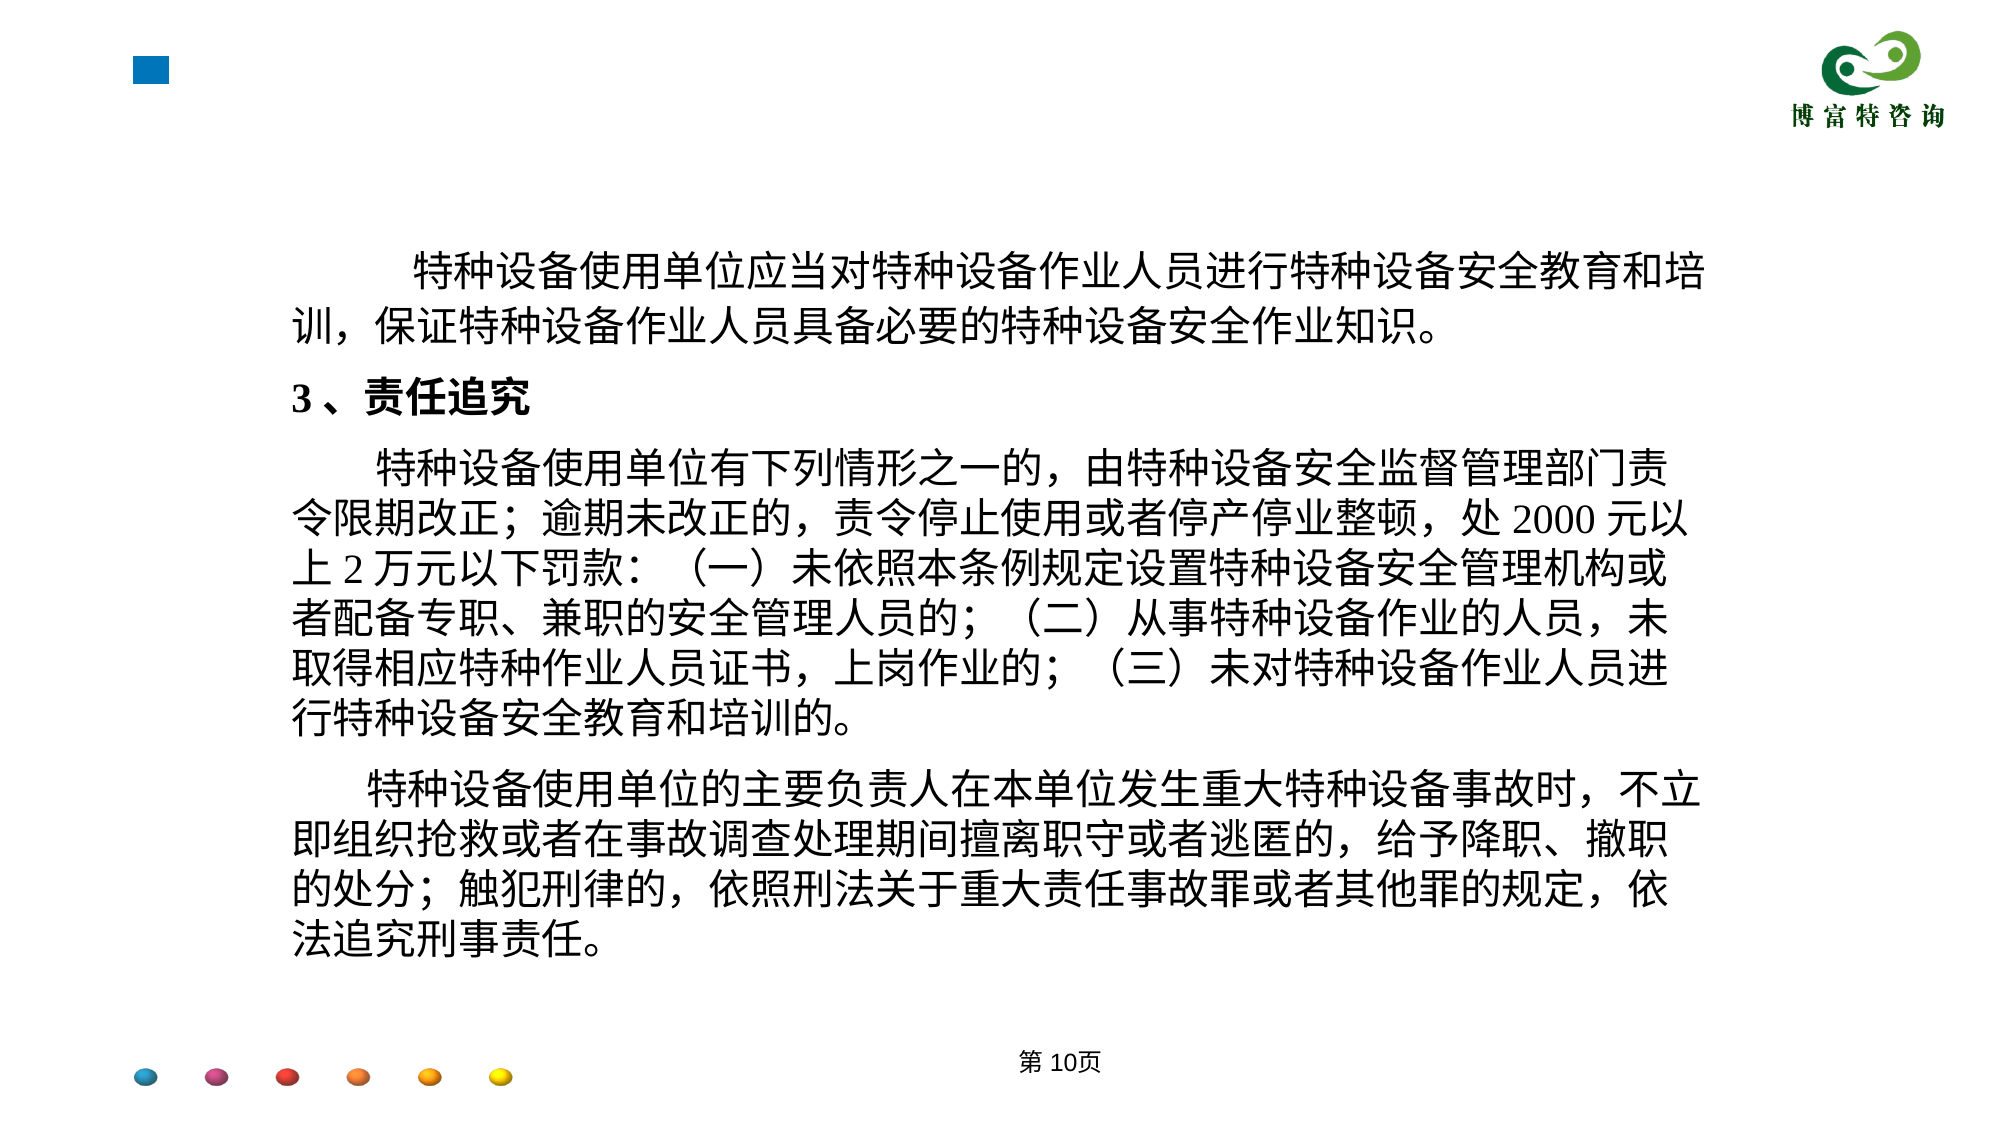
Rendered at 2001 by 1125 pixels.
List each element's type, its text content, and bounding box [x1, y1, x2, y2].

text_box 特种设备使用单位应当对特种设备作业人员进行特种设备安全教育和培训，保证特种设备作业人员具备必要的特种设备安全作业知识。 3、责任追究 特种设备使用单位有下列情形之一的，由特种设备安全监督管理部门责令限期改正；逾期未改正的，责令停止使用或者停产停业整顿，处2000元以上2万元以下罚款：（一）未依照本条例规定设置特种设备安全管理机构或者配备专职、兼职的安全管理人员的；（二）从事特种设备作业的人员，未取得相应特种作业人员证书，上岗作业的；（三）未对特种设备作业人员进行特种设备安全教育和培训的。 特种设备使用单位的主要负责人在本单位发生重大特种设备事故时，不立即组织抢救或者在事故调查处理期间擅离职守或者逃匿的，给予降职、撤职的处分；触犯刑律的，依照刑法关于重大责任事故罪或者其他罪的规定，依法追究刑事责任。 [291, 219, 1709, 983]
picture [1772, 30, 1969, 131]
picture [129, 1065, 516, 1088]
